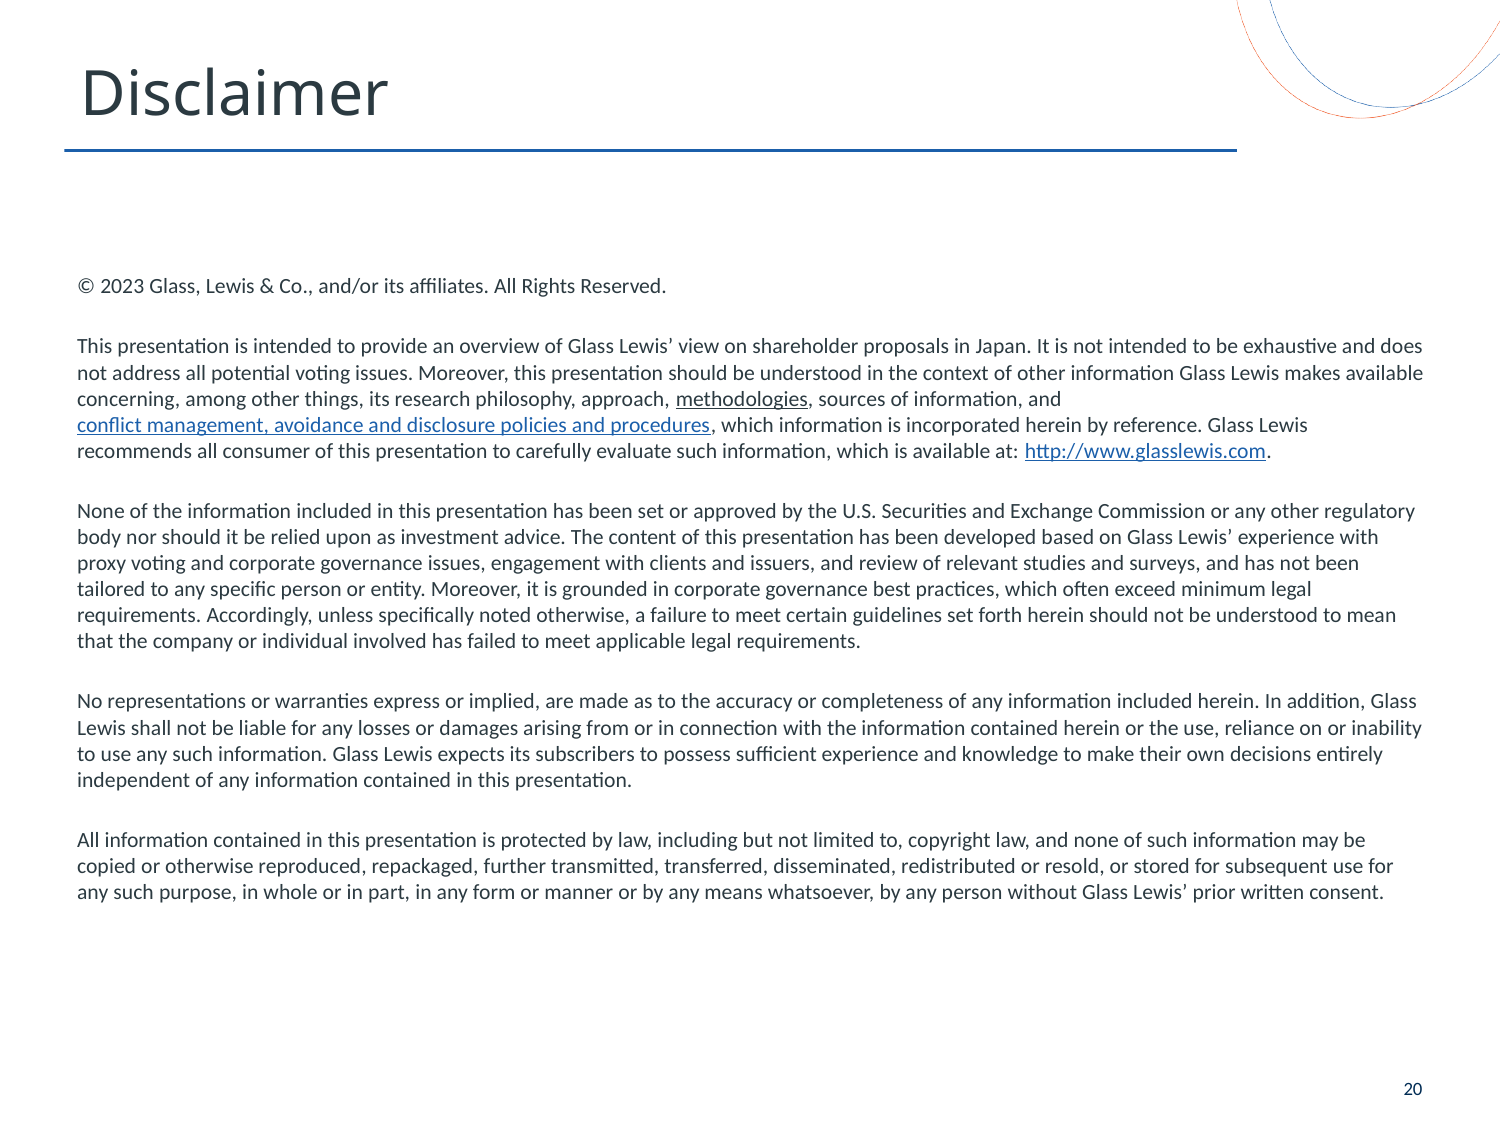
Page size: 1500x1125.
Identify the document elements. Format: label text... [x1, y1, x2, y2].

picture [1204, 0, 1500, 158]
list © 2023 Glass, Lewis & Co., and/or its affiliates. All Rights Reserved. This presentation is intended to provide an overview of Glass Lewis’ view on shareholder proposals in Japan. It is not intended to be exhaustive and does not address all potential voting issues. Moreover, this presentation should be understood in the context of other information Glass Lewis makes available concerning, among other things, its research philosophy, approach, methodologies, sources of information, and conflict management, avoidance and disclosure policies and procedures, which information is incorporated herein by reference. Glass Lewis recommends all consumer of this presentation to carefully evaluate such information, which is available at: http://www.glasslewis.com. None of the information included in this presentation has been set or approved by the U.S. Securities and Exchange Commission or any other regulatory body nor should it be relied upon as investment advice. The content of this presentation has been developed based on Glass Lewis’ experience with proxy voting and corporate governance issues, engagement with clients and issuers, and review of relevant studies and surveys, and has not been tailored to any specific person or entity. Moreover, it is grounded in corporate governance best practices, which often exceed minimum legal requirements. Accordingly, unless specifically noted otherwise, a failure to meet certain guidelines set forth herein should not be understood to mean that the company or individual involved has failed to meet applicable legal requirements. No representations or warranties express or implied, are made as to the accuracy or completeness of any information included herein. In addition, Glass Lewis shall not be liable for any losses or damages arising from or in connection with the information contained herein or the use, reliance on or inability to use any such information. Glass Lewis expects its subscribers to possess sufficient experience and knowledge to make their own decisions entirely independent of any information contained in this presentation. All information contained in this presentation is protected by law, including but not limited to, copyright law, and none of such information may be copied or otherwise reproduced, repackaged, further transmitted, transferred, disseminated, redistributed or resold, or stored for subsequent use for any such purpose, in whole or in part, in any form or manner or by any means whatsoever, by any person without Glass Lewis’ prior written consent. [65, 266, 1437, 920]
title Disclaimer [65, 27, 1437, 137]
text_box 20 [1184, 1061, 1438, 1107]
